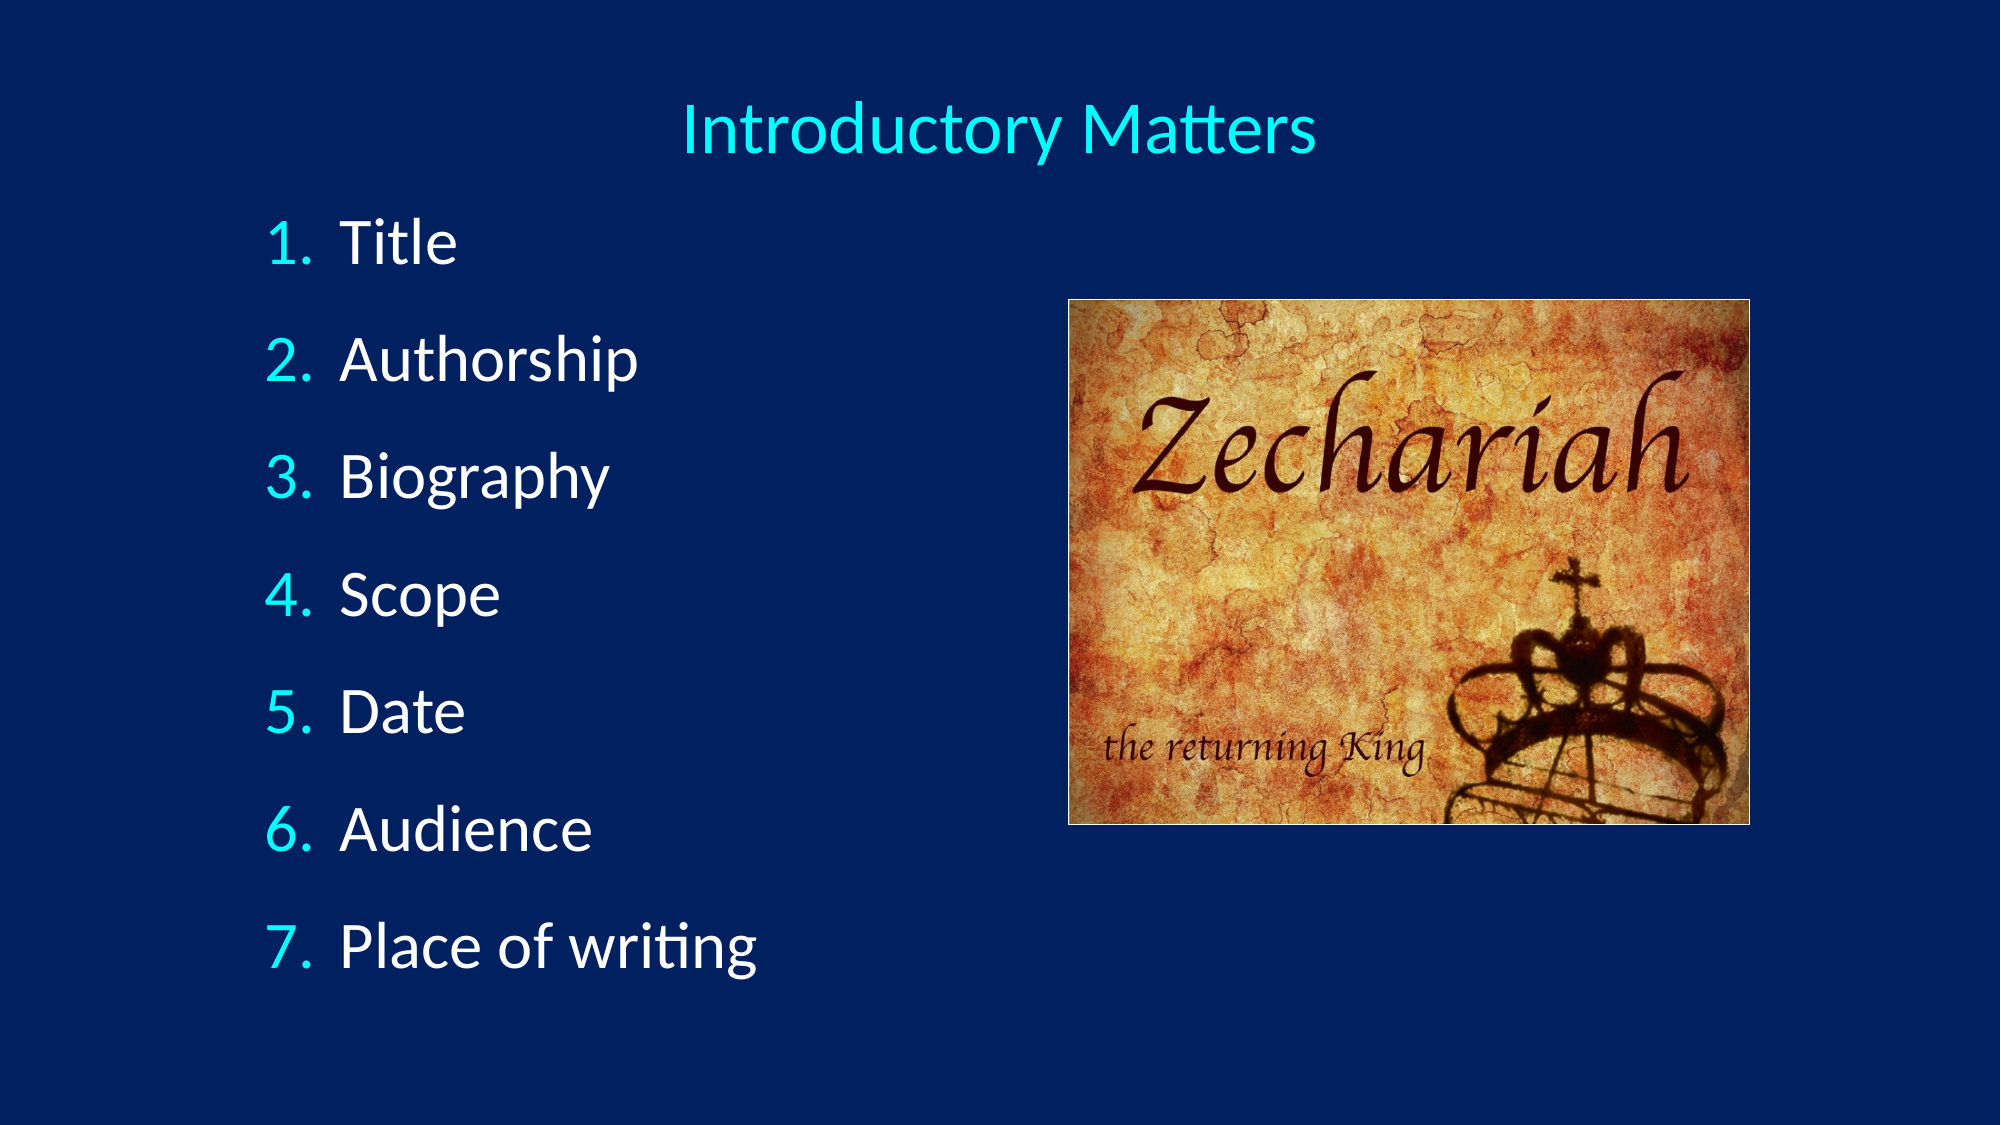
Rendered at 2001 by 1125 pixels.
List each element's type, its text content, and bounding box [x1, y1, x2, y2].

picture [1067, 299, 1751, 826]
list Title Authorship Biography Scope Date Audience Place of writing [249, 189, 1069, 1026]
title Introductory Matters [362, 47, 1638, 200]
